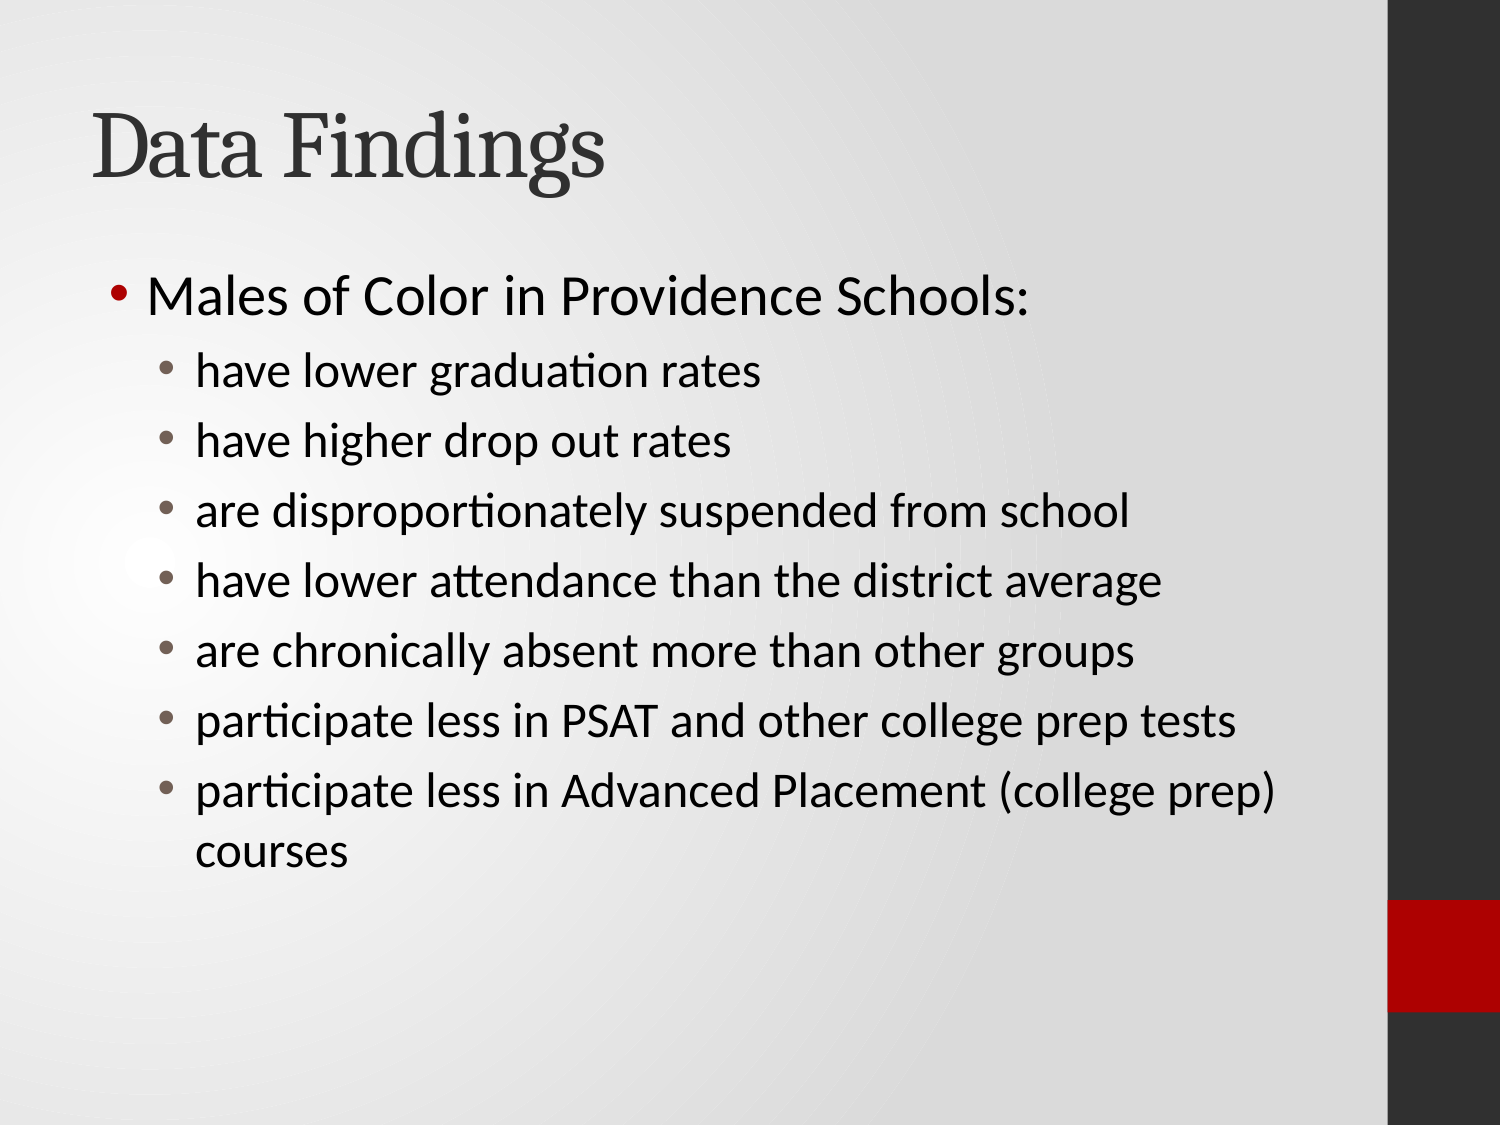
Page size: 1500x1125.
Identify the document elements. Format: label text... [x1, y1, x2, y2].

list Males of Color in Providence Schools: have lower graduation rates have higher drop out rates are disproportionately suspended from school have lower attendance than the district average are chronically absent more than other groups participate less in PSAT and other college prep tests participate less in Advanced Placement (college prep) courses [75, 249, 1350, 1025]
title Data Findings [75, 45, 1325, 233]
